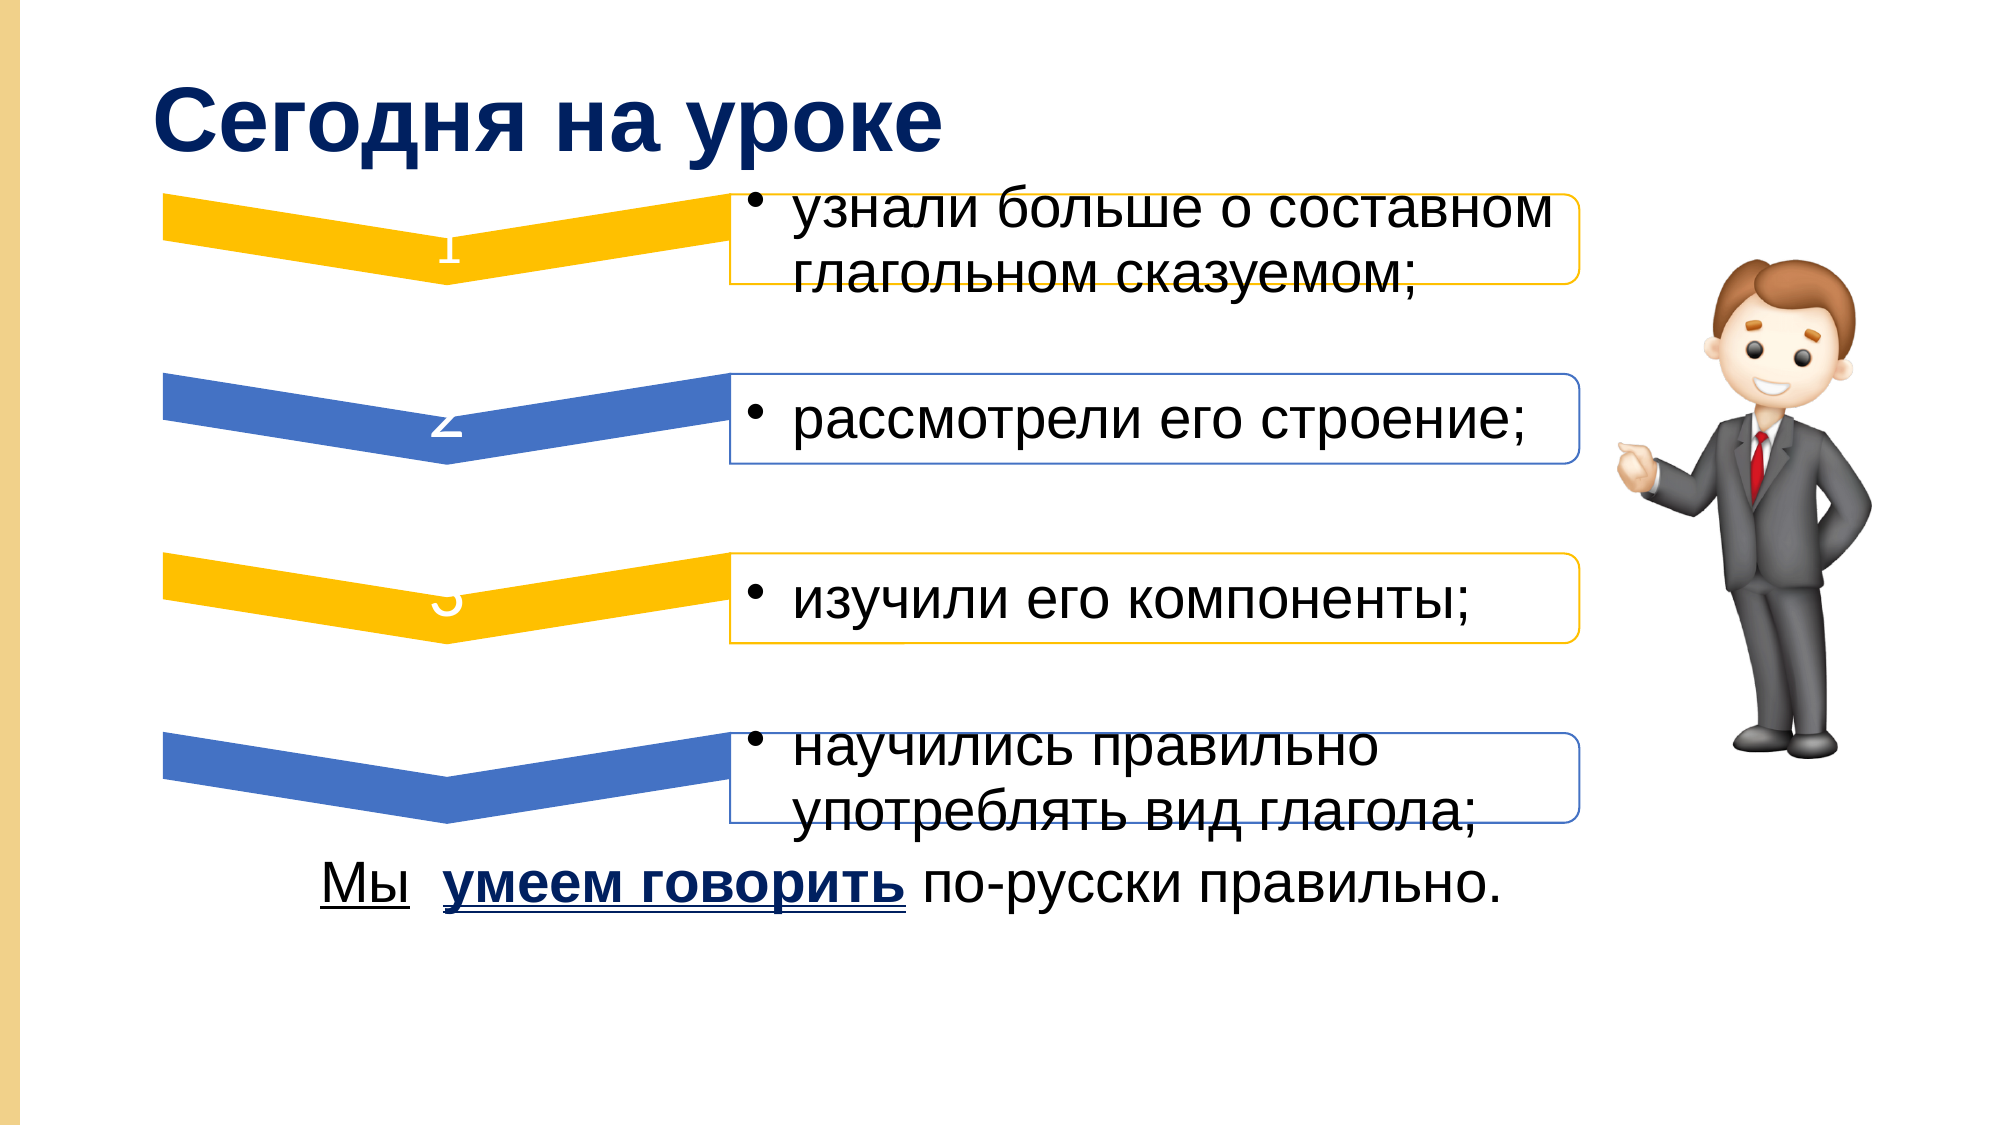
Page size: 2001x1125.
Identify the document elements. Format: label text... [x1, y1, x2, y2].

picture [1617, 259, 1872, 759]
title Сегодня на уроке [137, 59, 1428, 185]
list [163, 194, 1580, 823]
list Мы умеем говорить по-русски правильно. [305, 844, 1800, 984]
